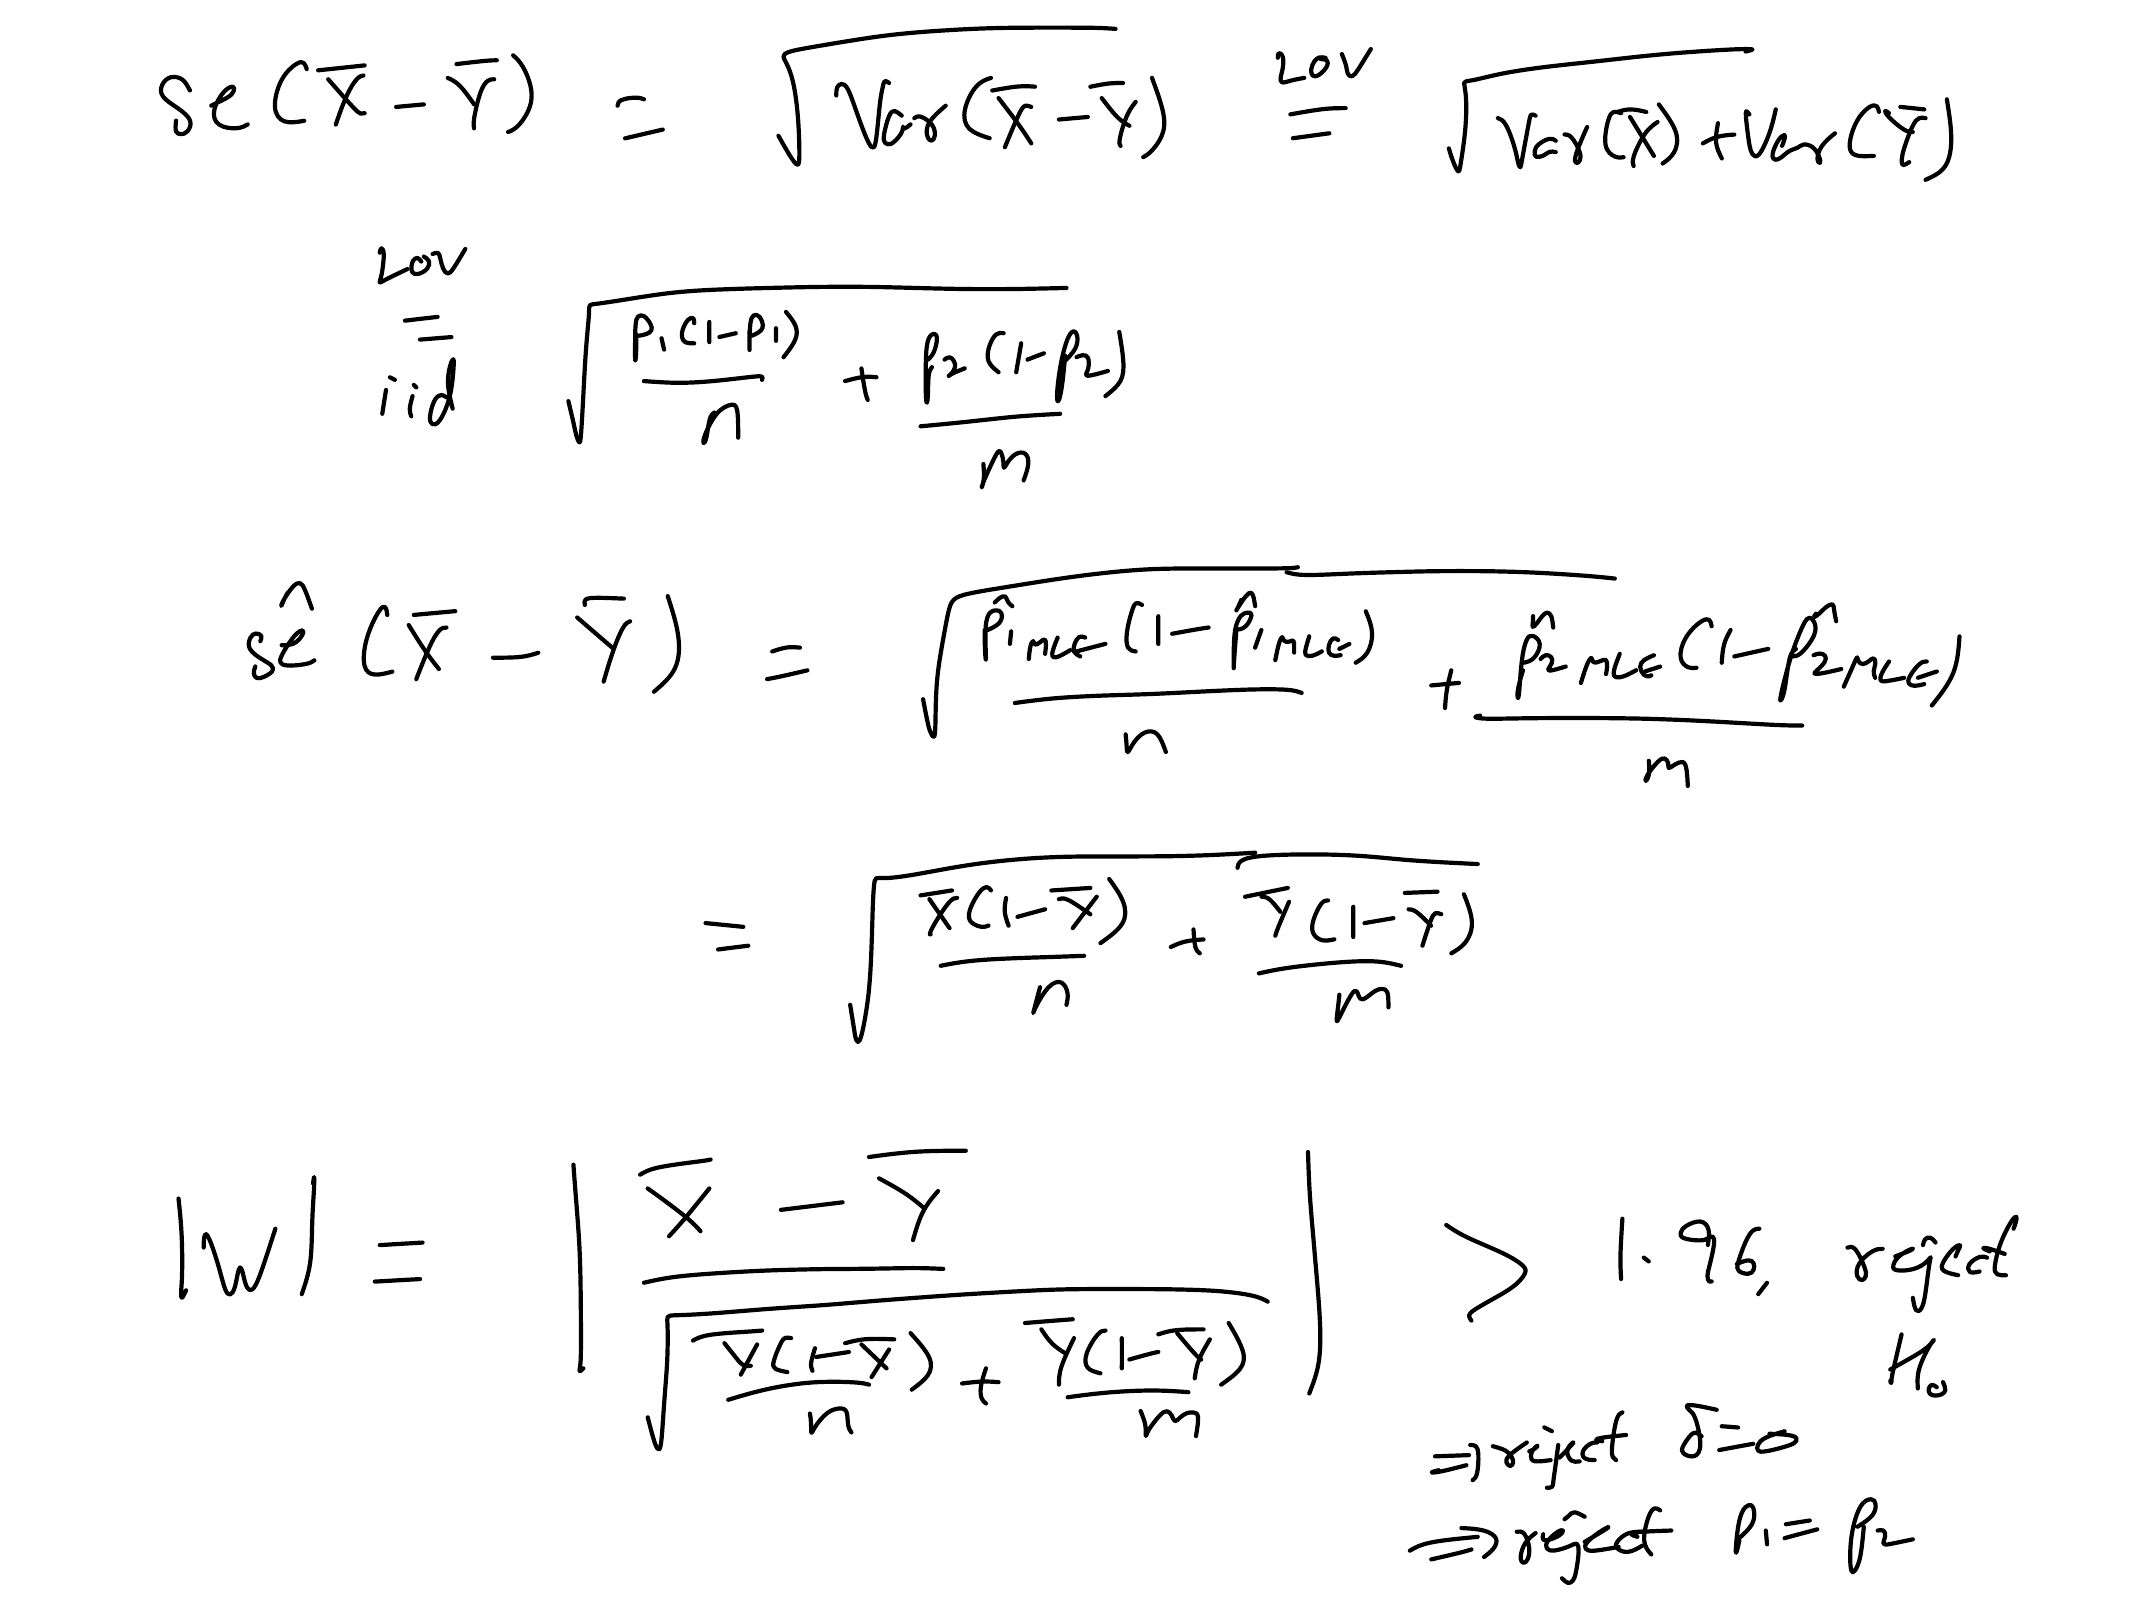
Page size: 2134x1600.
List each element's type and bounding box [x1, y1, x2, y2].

text_box [160, 27, 2017, 1584]
